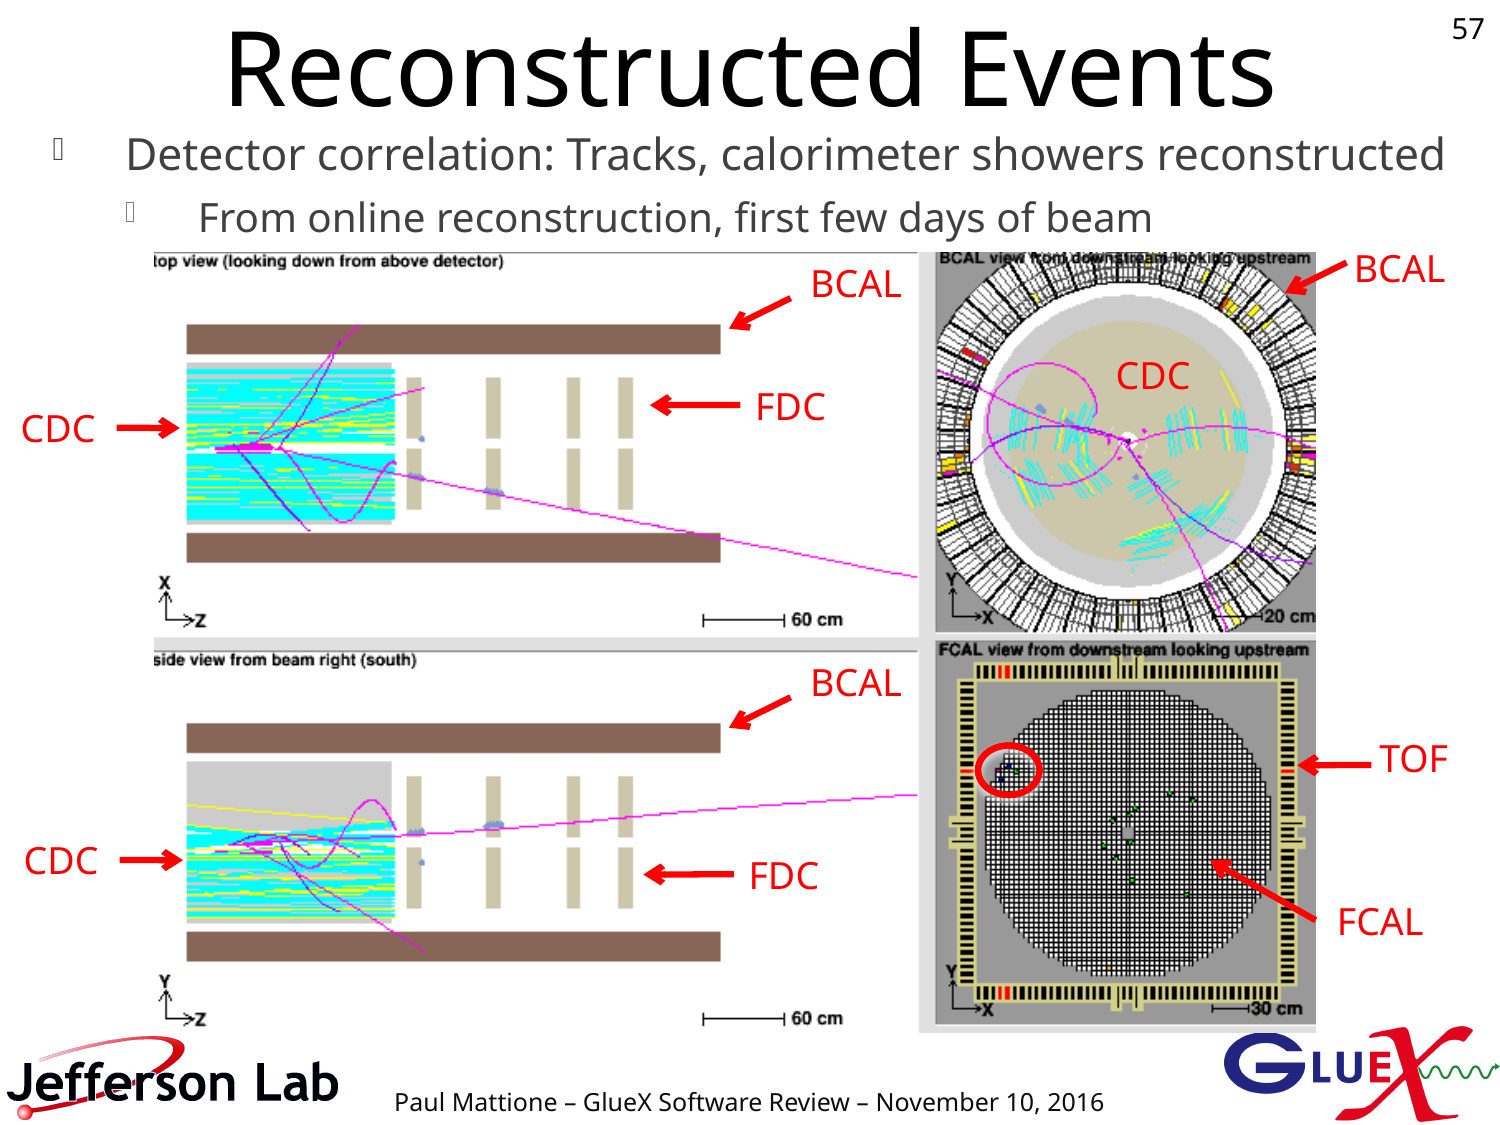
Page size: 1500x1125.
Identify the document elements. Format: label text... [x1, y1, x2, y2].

list Use KinFit cut to ~remove ρ [645, 405, 740, 416]
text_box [0, 235, 1468, 1035]
picture [7, 1042, 338, 1120]
picture [1224, 1026, 1500, 1122]
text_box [641, 842, 841, 907]
text_box Detector correlation: Tracks, calorimeter showers reconstructed From online reconstruction, first few days of beam [37, 118, 1463, 235]
title Reconstructed Events [81, 3, 1419, 118]
slide_number 57 [1149, 2, 1500, 63]
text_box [648, 403, 738, 407]
